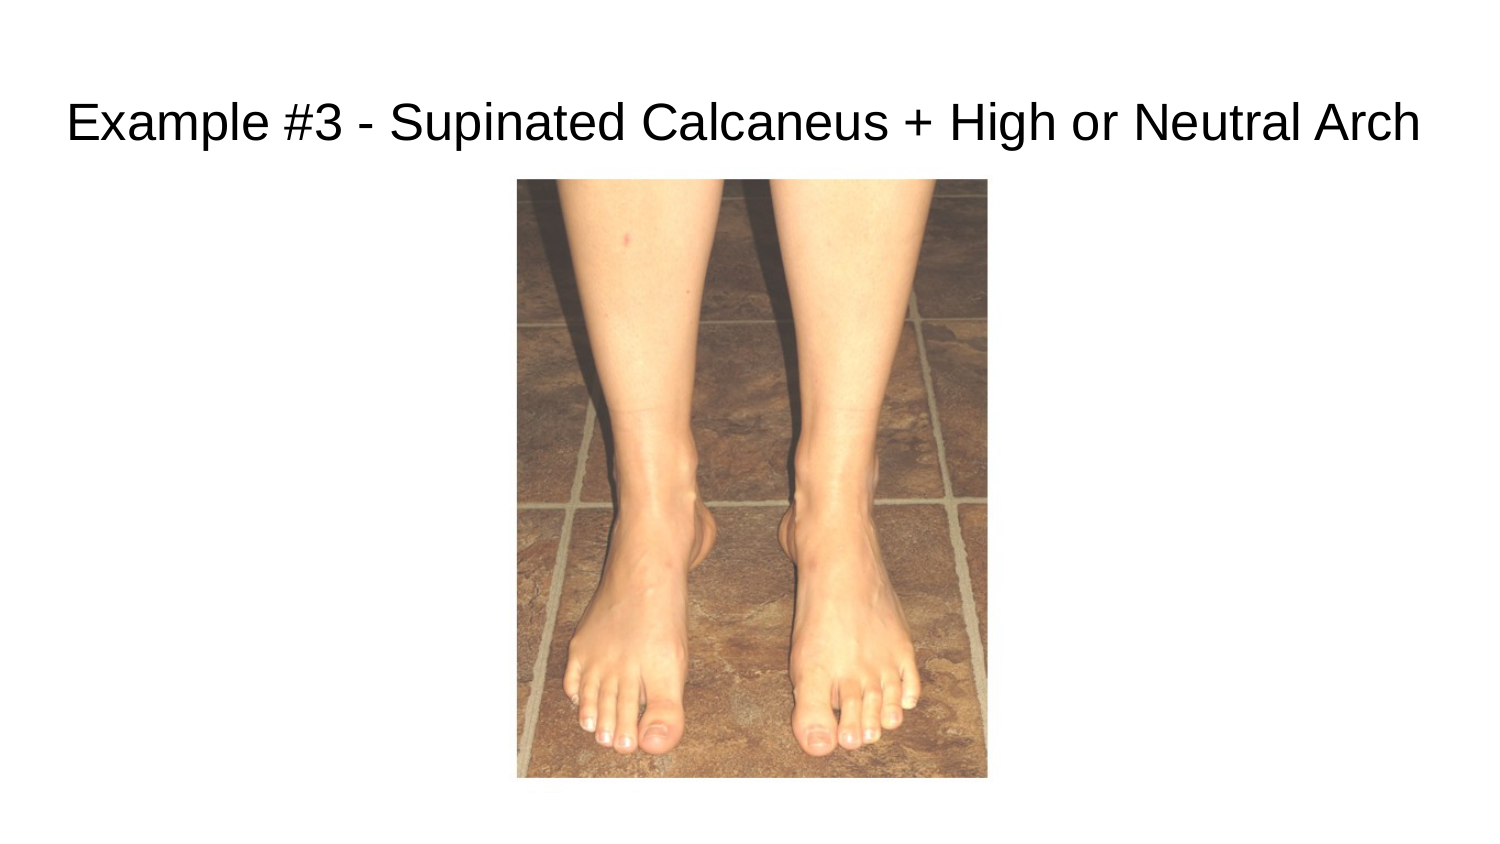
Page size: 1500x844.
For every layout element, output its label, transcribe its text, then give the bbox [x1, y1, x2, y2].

picture [497, 166, 1003, 793]
title Example #3 - Supinated Calcaneus + High or Neutral Arch [51, 72, 1449, 167]
